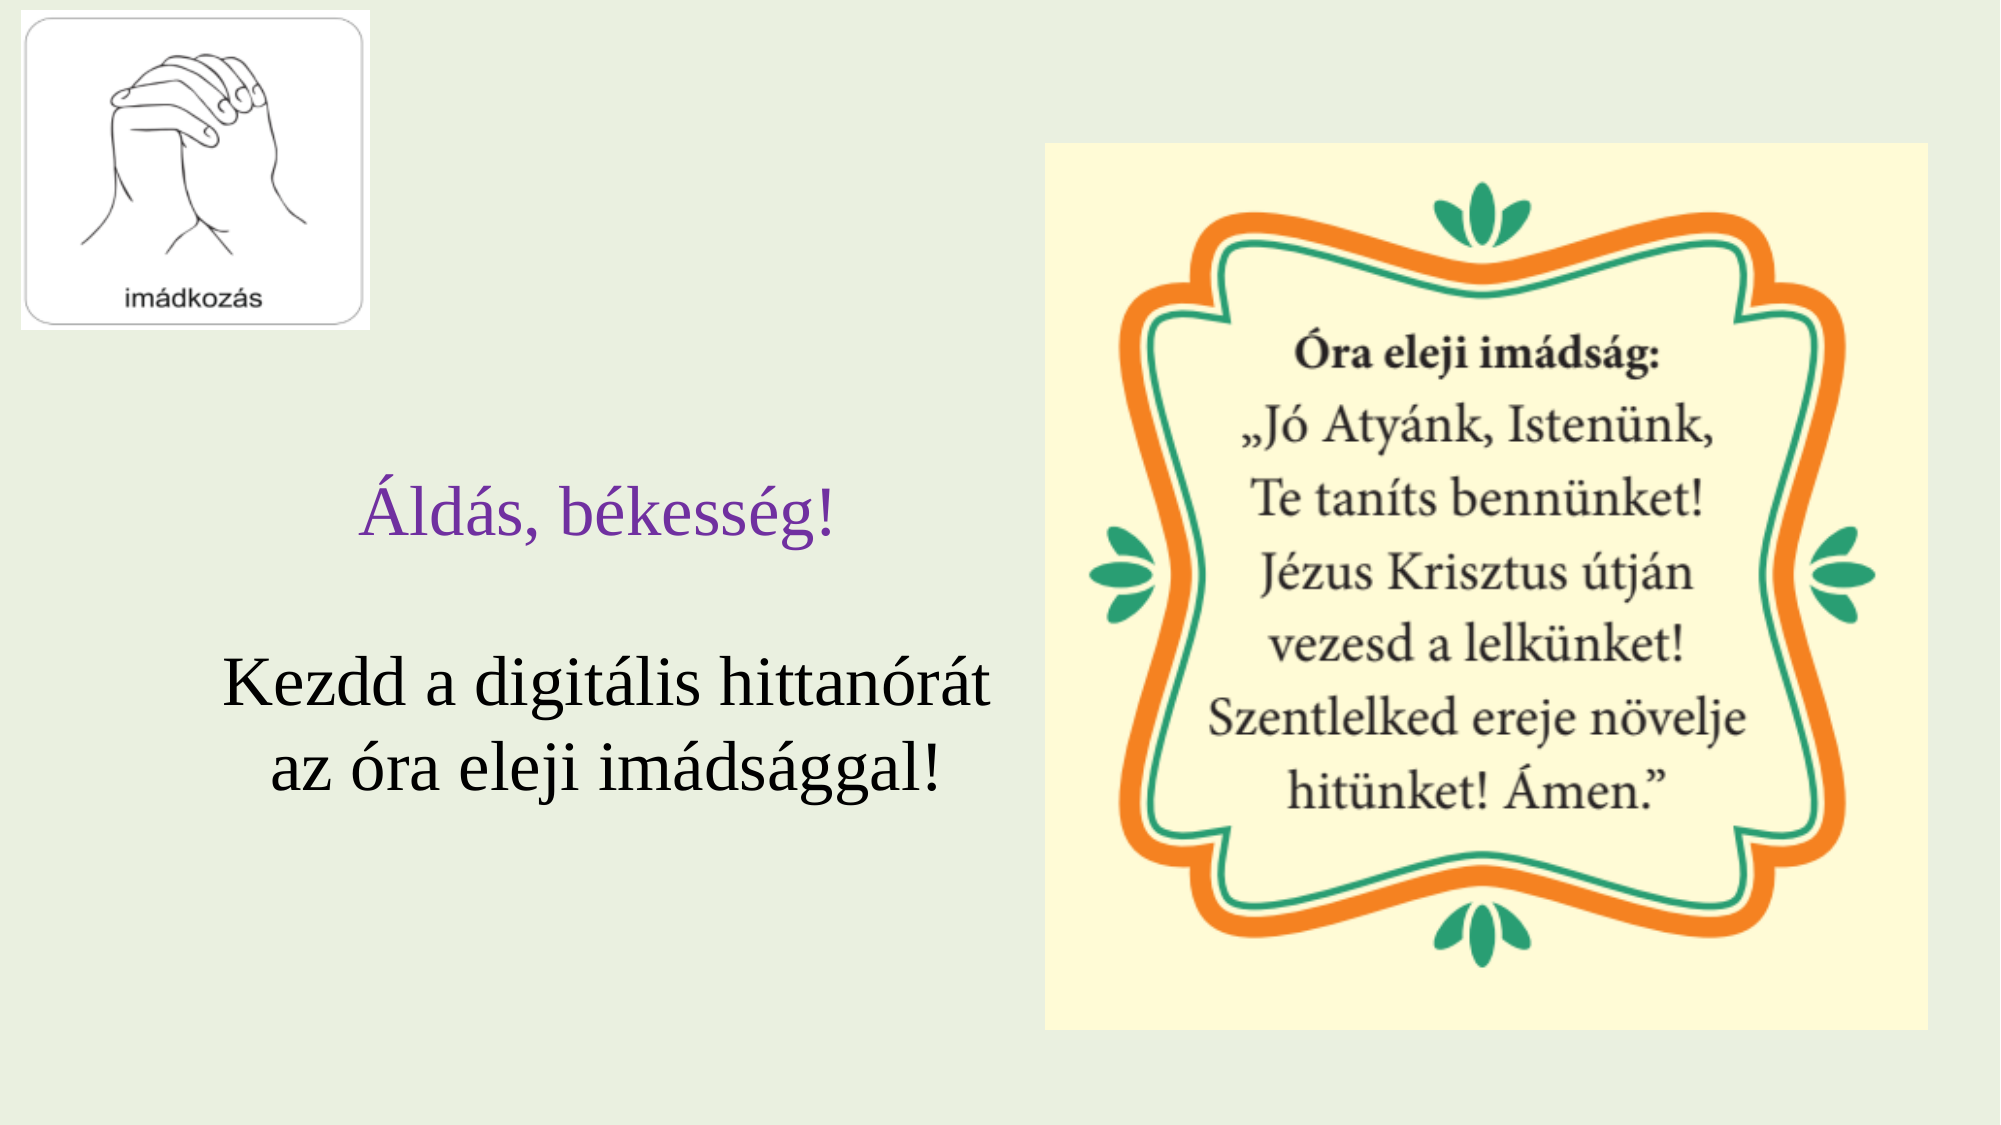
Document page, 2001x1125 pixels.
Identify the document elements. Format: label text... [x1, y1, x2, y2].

picture [21, 10, 371, 330]
picture [1044, 142, 1928, 1031]
text_box Áldás, békesség! Kezdd a digitális hittanórát az óra eleji imádsággal! [195, 457, 1021, 813]
